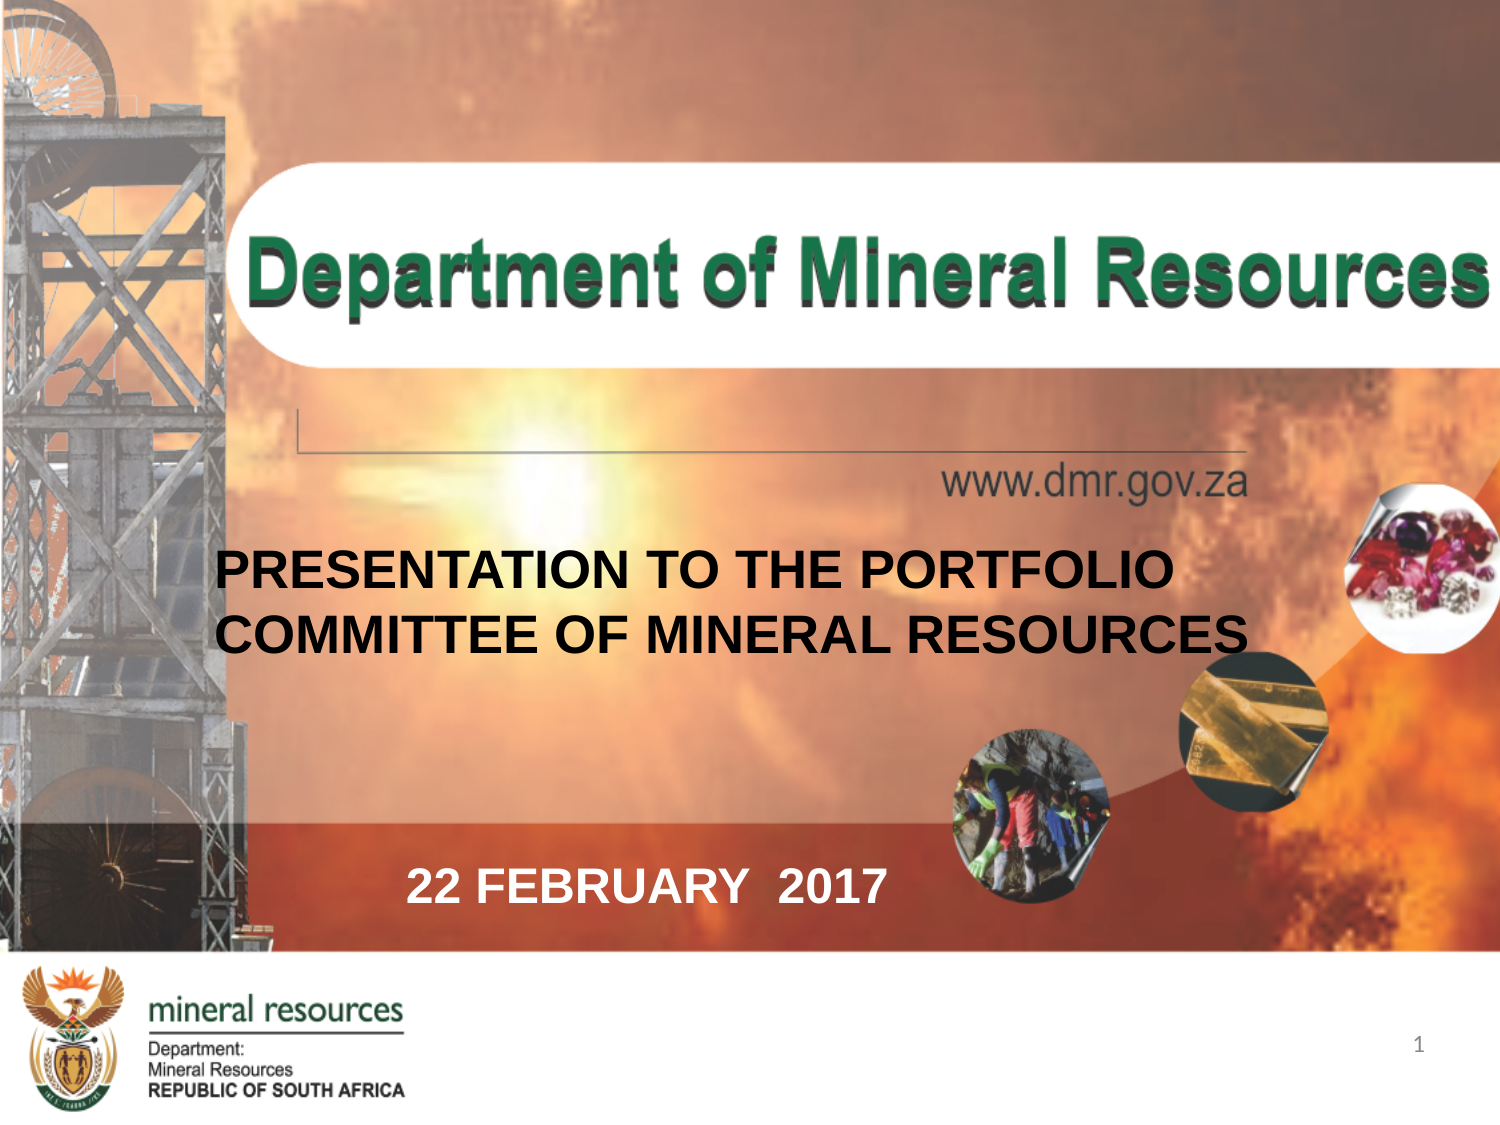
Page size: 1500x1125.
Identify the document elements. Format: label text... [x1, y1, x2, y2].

picture [0, 0, 1500, 1125]
text_box 22 FEBRUARY 2017 [277, 789, 1017, 921]
slide_number 1 [1074, 1020, 1426, 1066]
text_box PRESENTATION TO THE PORTFOLIO COMMITTEE OF MINERAL RESOURCES [206, 527, 1376, 672]
